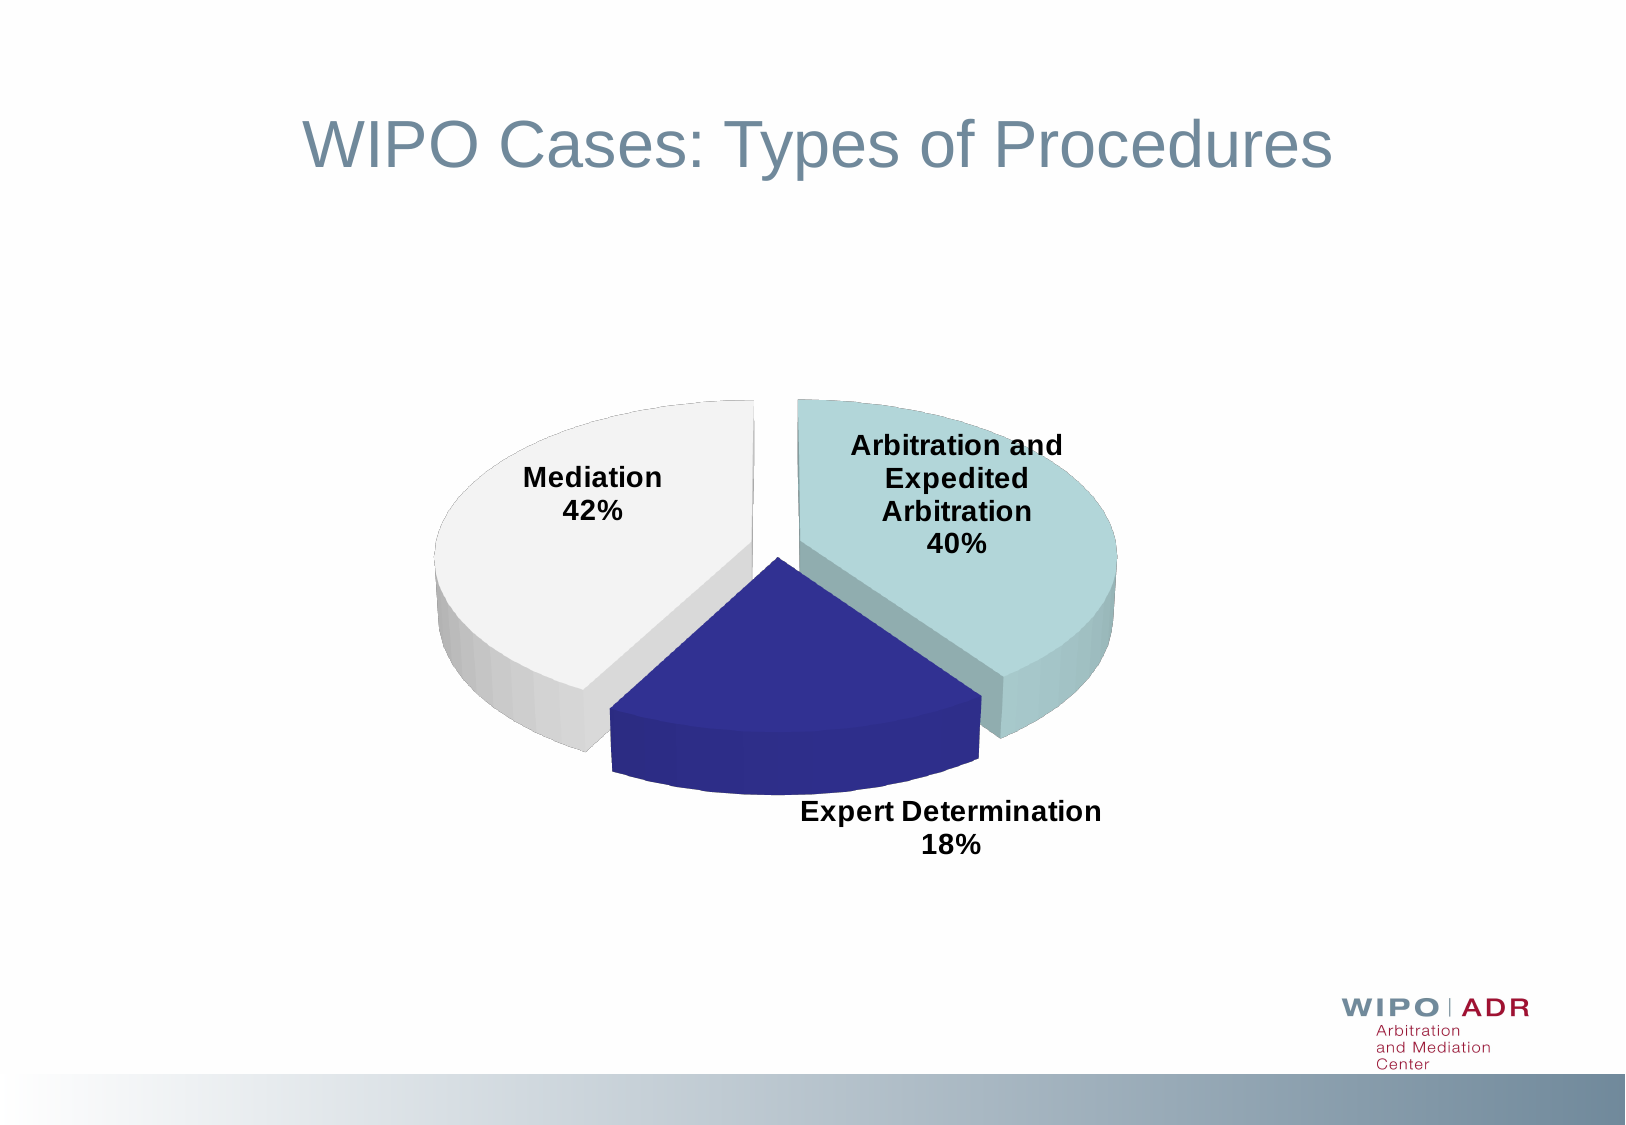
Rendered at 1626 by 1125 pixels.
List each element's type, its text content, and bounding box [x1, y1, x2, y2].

picture [0, 0, 1626, 1125]
chart [268, 231, 1353, 955]
title WIPO Cases: Types of Procedures [87, 87, 1550, 194]
